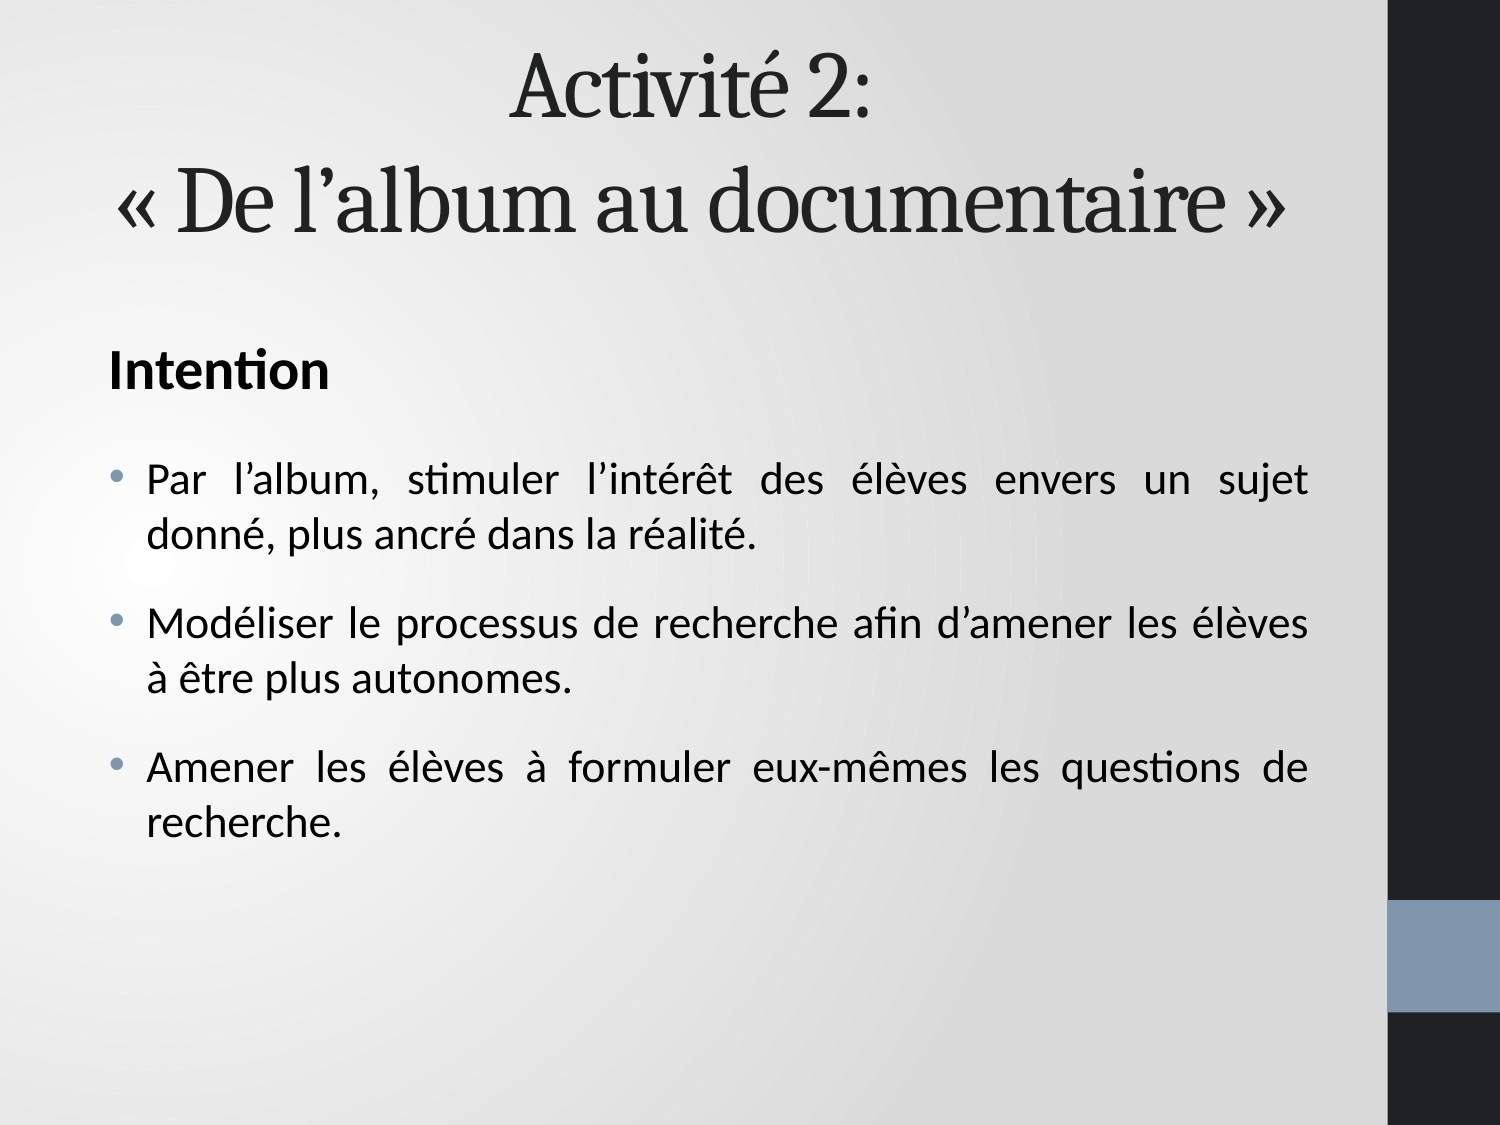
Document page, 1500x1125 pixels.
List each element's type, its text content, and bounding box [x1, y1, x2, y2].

title Activité 2: « De l’album au documentaire » [41, 42, 1363, 231]
list Intention Par l’album, stimuler l’intérêt des élèves envers un sujet donné, plus ancré dans la réalité. Modéliser le processus de recherche afin d’amener les élèves à être plus autonomes. Amener les élèves à formuler eux-mêmes les questions de recherche. [75, 262, 1325, 1050]
